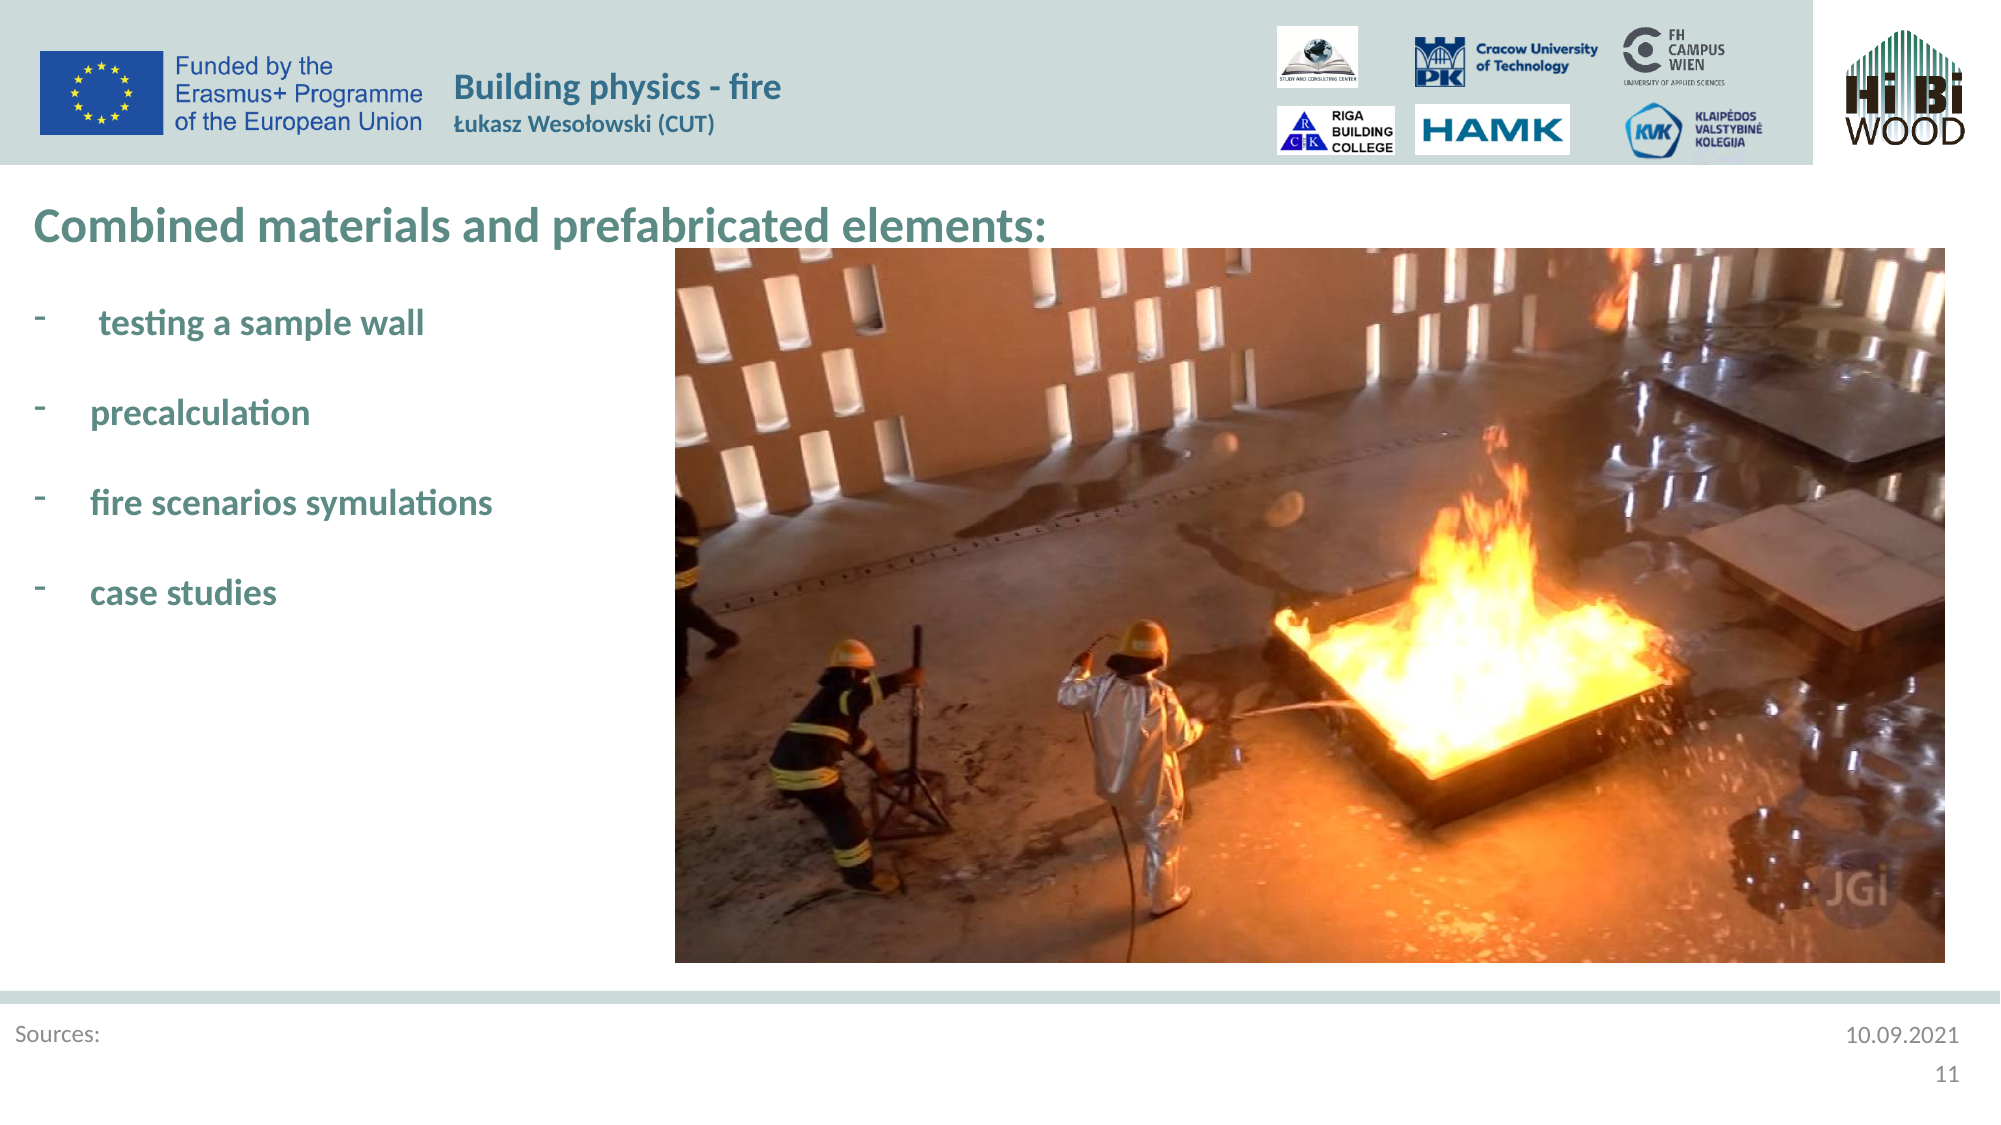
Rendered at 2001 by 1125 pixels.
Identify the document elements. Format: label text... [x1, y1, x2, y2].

text_box Building physics - fire Łukasz Wesołowski (CUT) [439, 55, 1499, 145]
picture [40, 51, 422, 135]
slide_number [1524, 1003, 1975, 1042]
picture [1277, 145, 1395, 155]
picture [1277, 26, 1359, 55]
footer Sources: [0, 1002, 675, 1063]
picture [1415, 104, 1570, 155]
picture [1415, 37, 1598, 87]
picture [674, 248, 1945, 964]
picture [1621, 25, 1726, 87]
picture [1621, 97, 1766, 171]
slide_number 11 [1524, 1042, 1975, 1103]
text_box Combined materials and prefabricated elements: testing a sample wall precalculation fire scenarios symulations case studies [19, 185, 1975, 861]
picture [1820, 11, 1987, 168]
